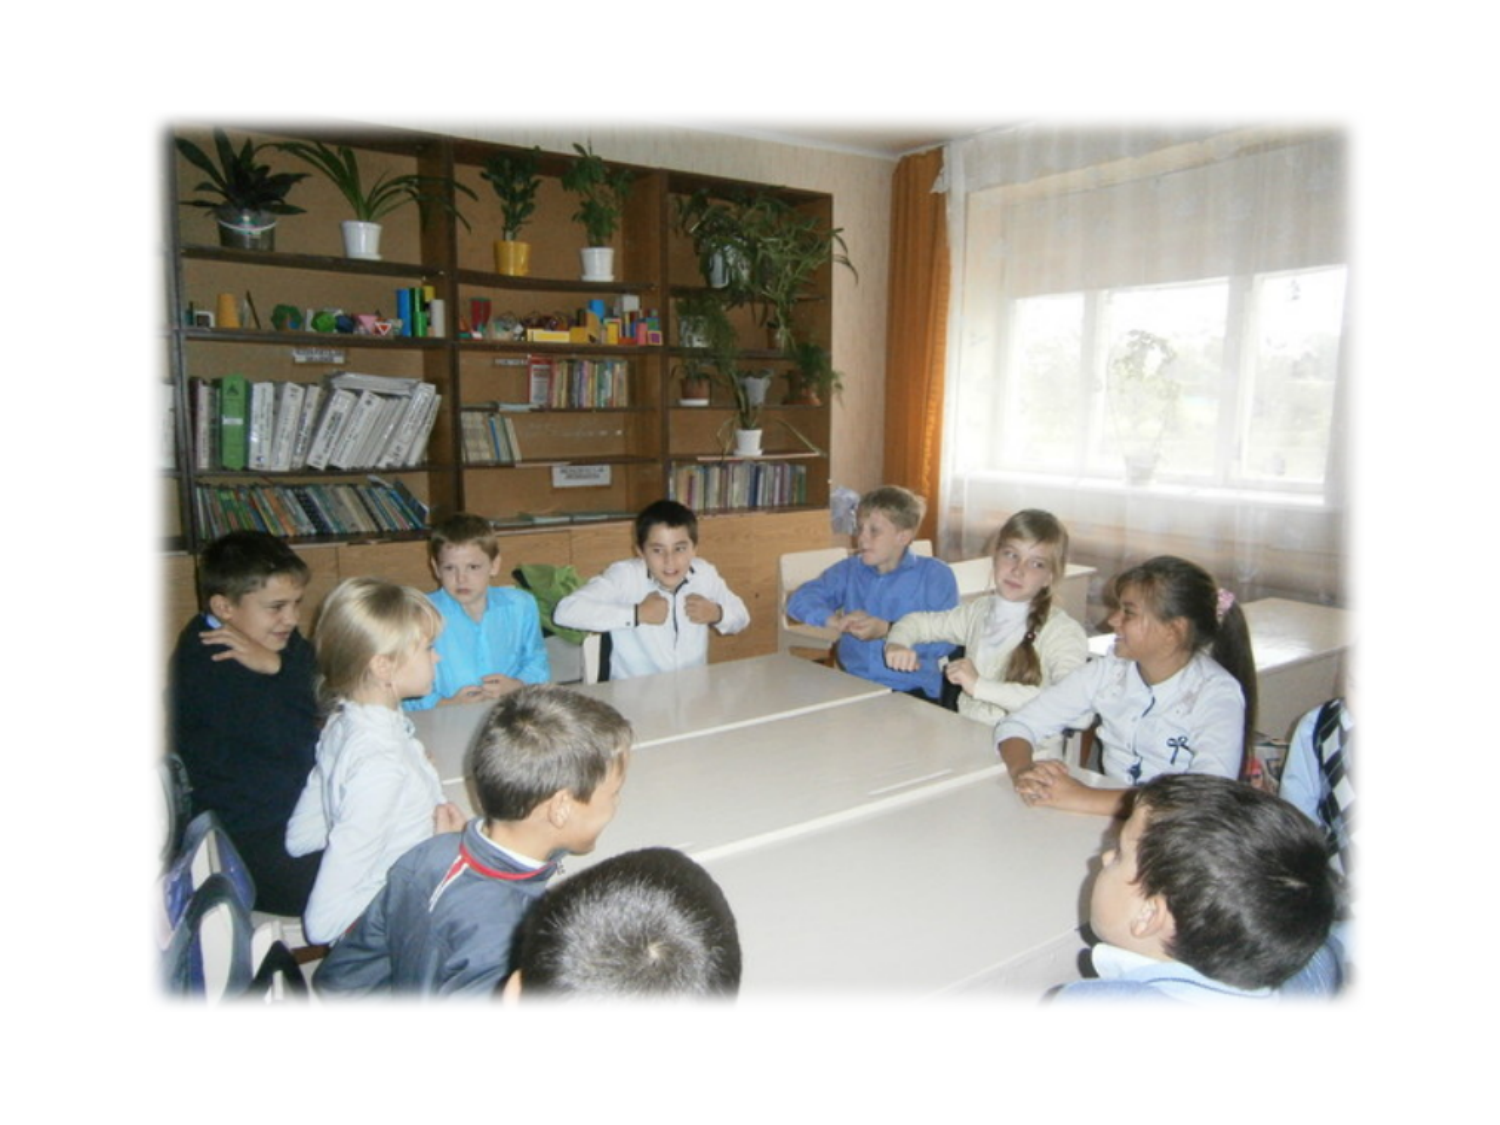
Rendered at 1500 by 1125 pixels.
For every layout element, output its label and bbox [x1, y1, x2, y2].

picture [147, 110, 1365, 1012]
